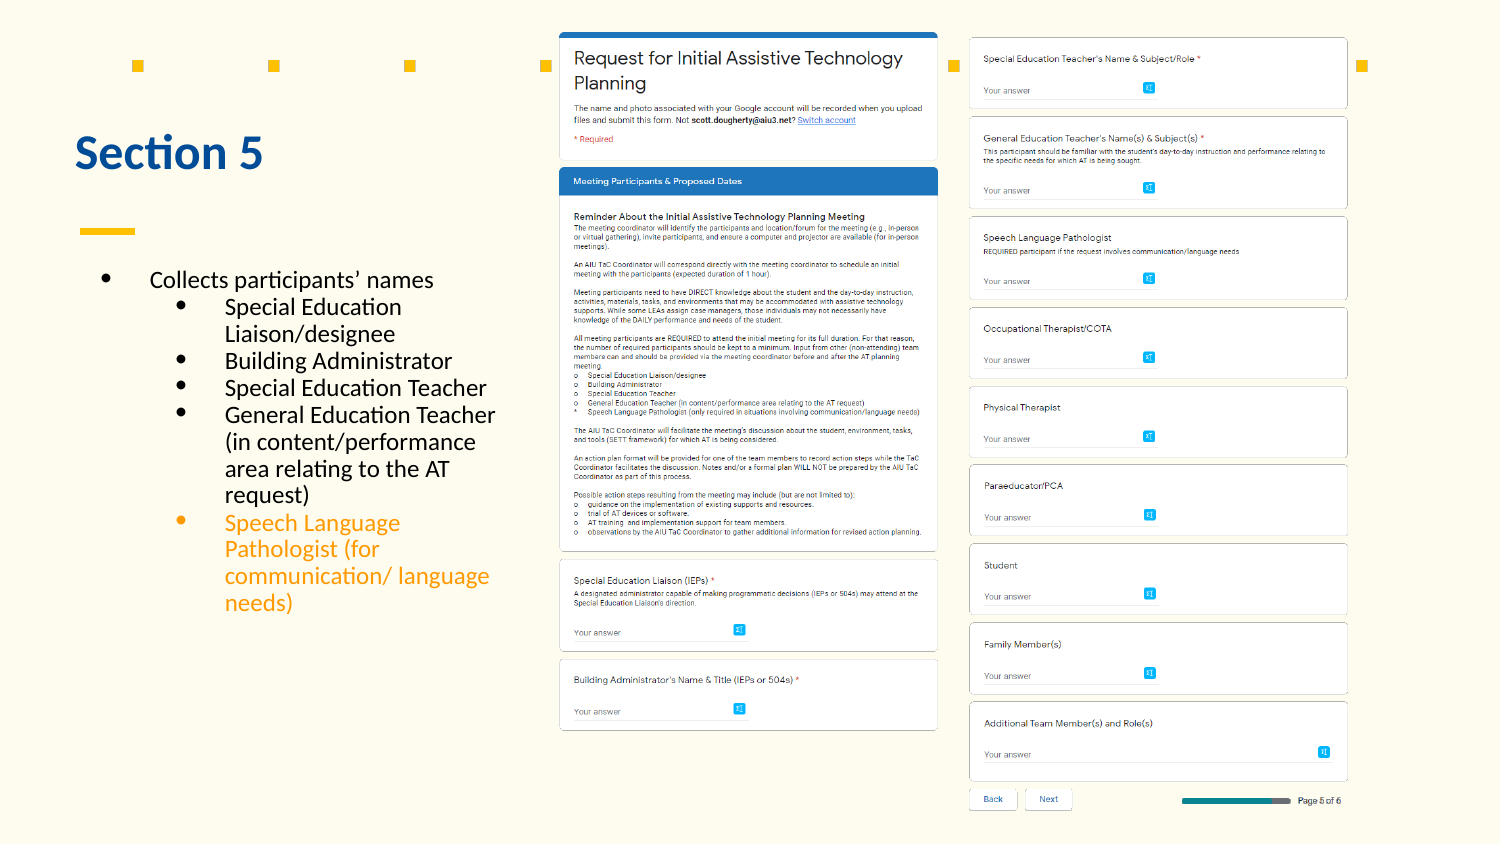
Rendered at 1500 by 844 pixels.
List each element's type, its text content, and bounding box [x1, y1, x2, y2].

picture [128, 32, 1372, 811]
list Collects participants’ names Special Education Liaison/designee Building Administrator Special Education Teacher General Education Teacher (in content/performance area relating to the AT request) Speech Language Pathologist (for communication/ language needs) [63, 261, 525, 822]
title Section 5 [63, 91, 525, 216]
